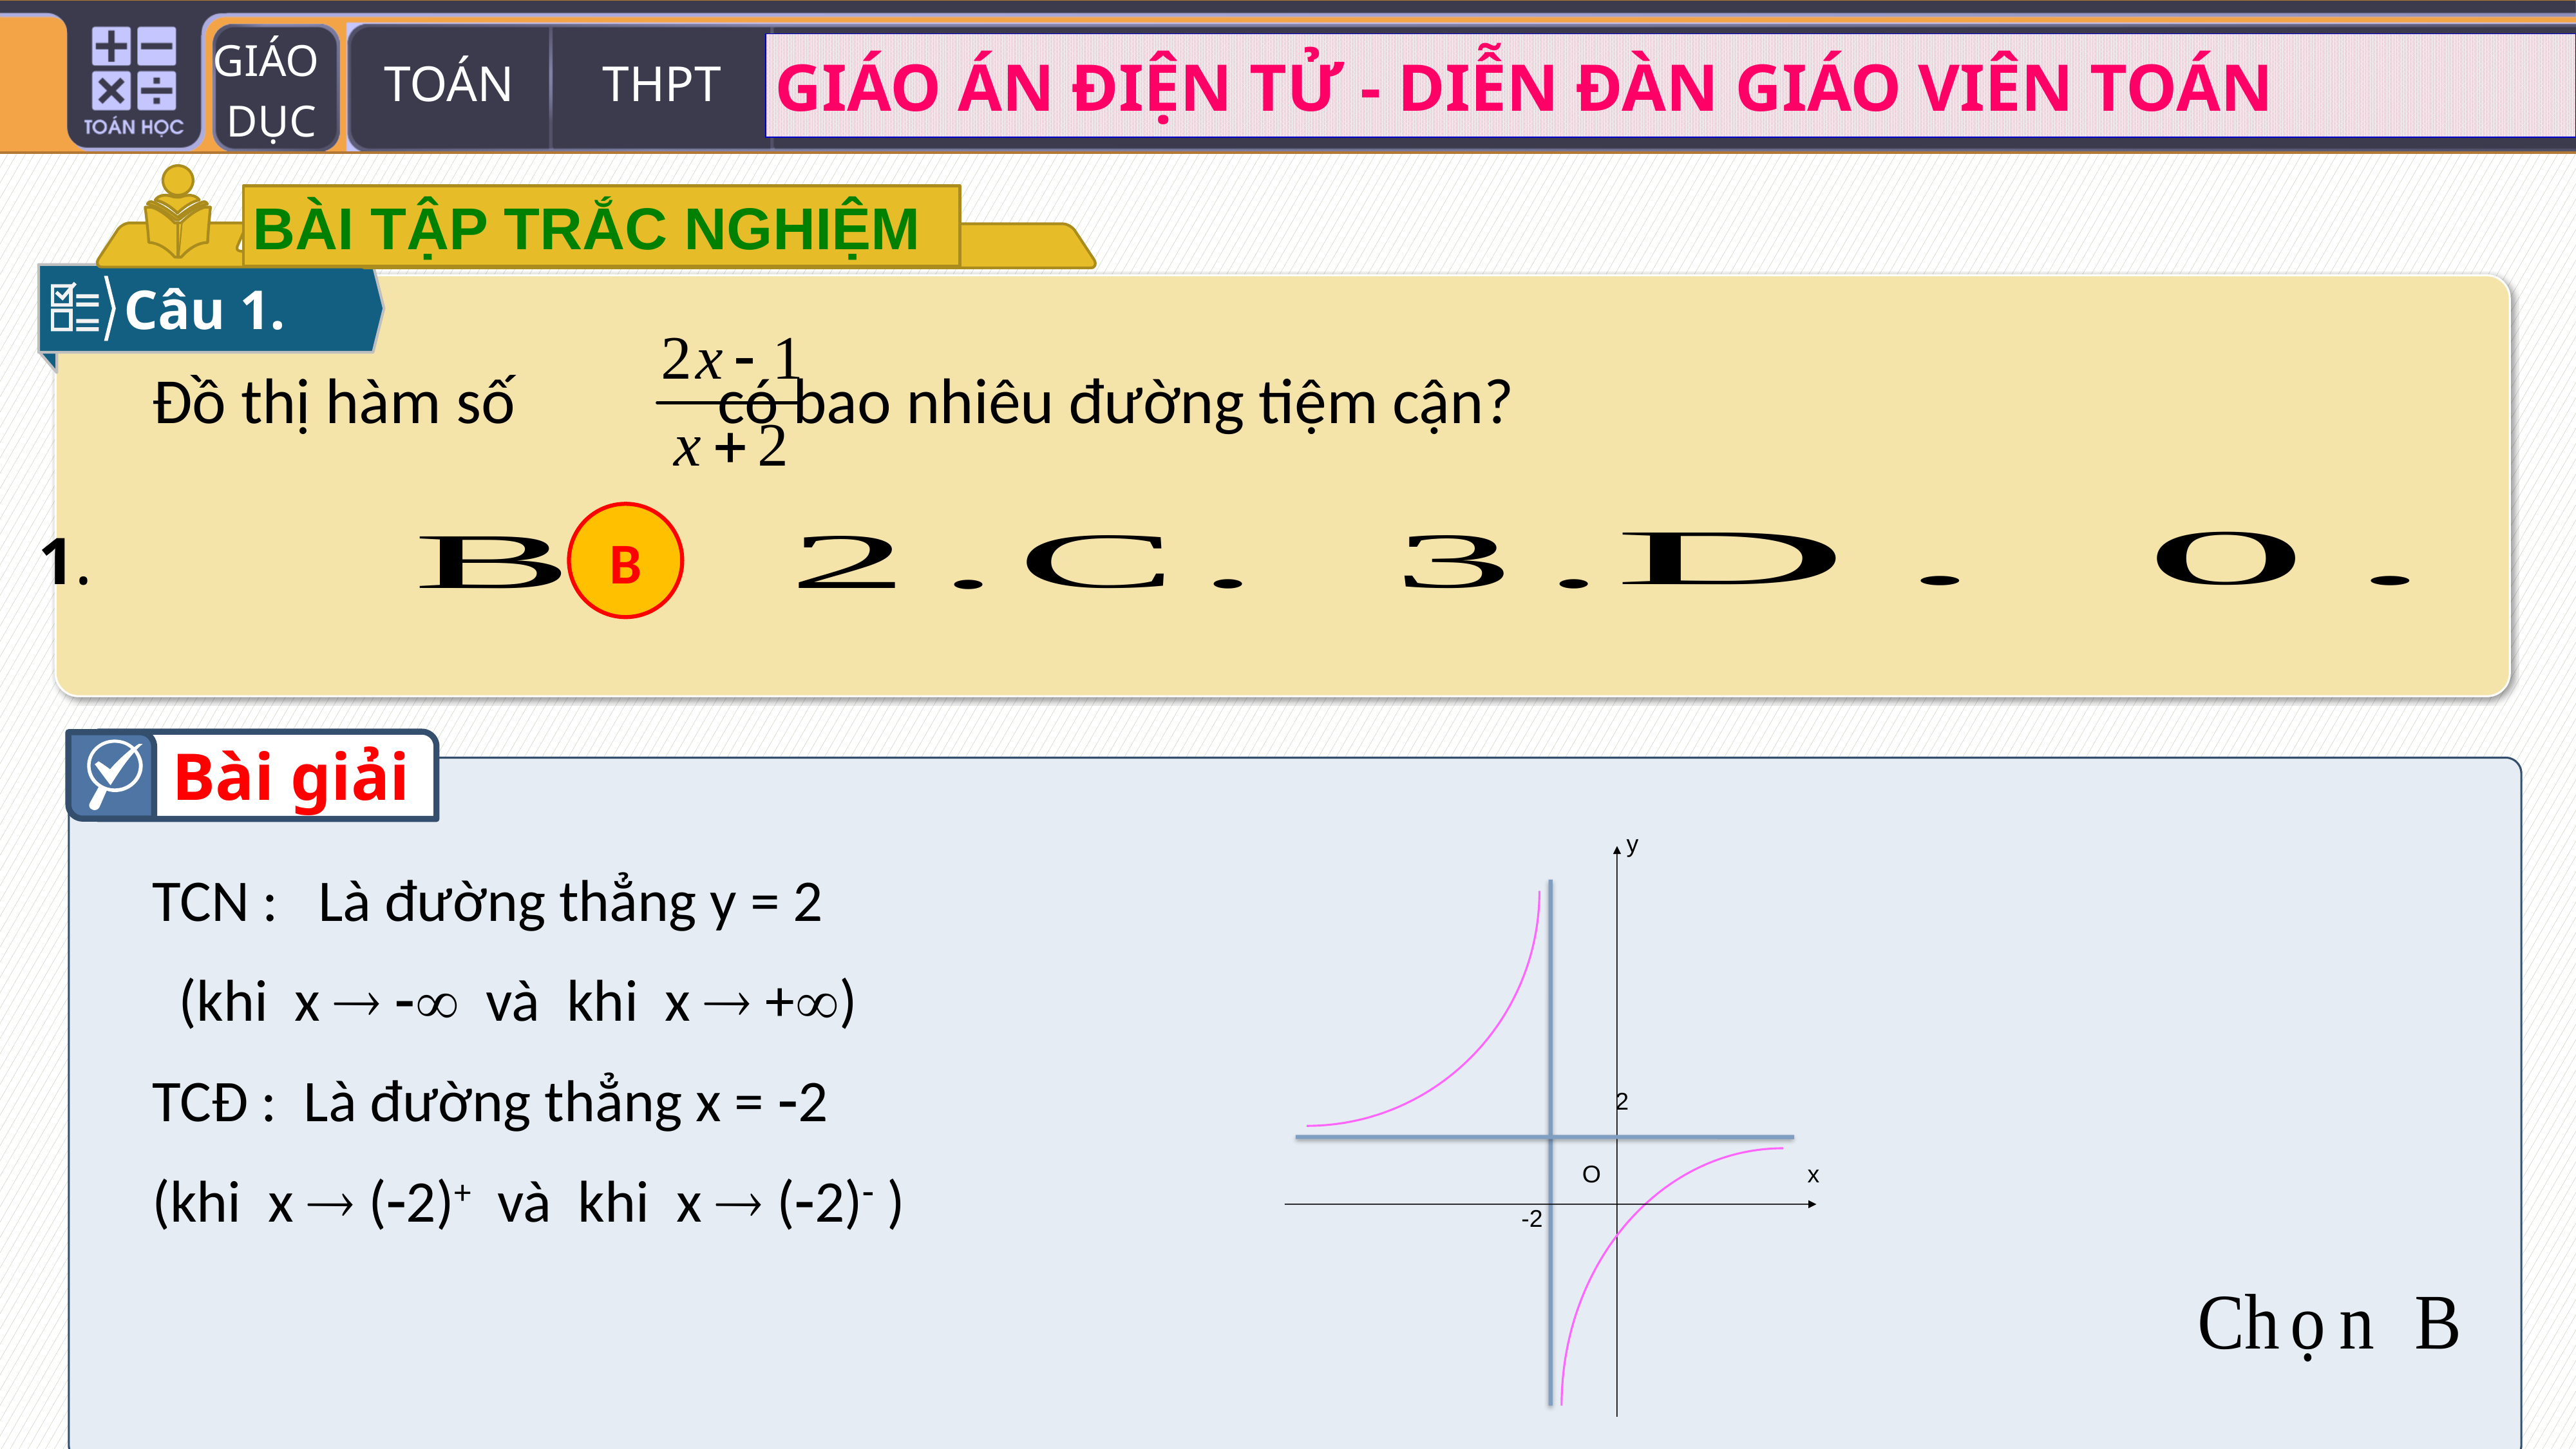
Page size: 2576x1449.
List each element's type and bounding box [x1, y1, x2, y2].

text_box [68, 730, 2522, 1449]
text_box [38, 264, 2510, 697]
text_box [142, 328, 2527, 471]
text_box [1284, 823, 1836, 1417]
text_box [95, 165, 1097, 269]
